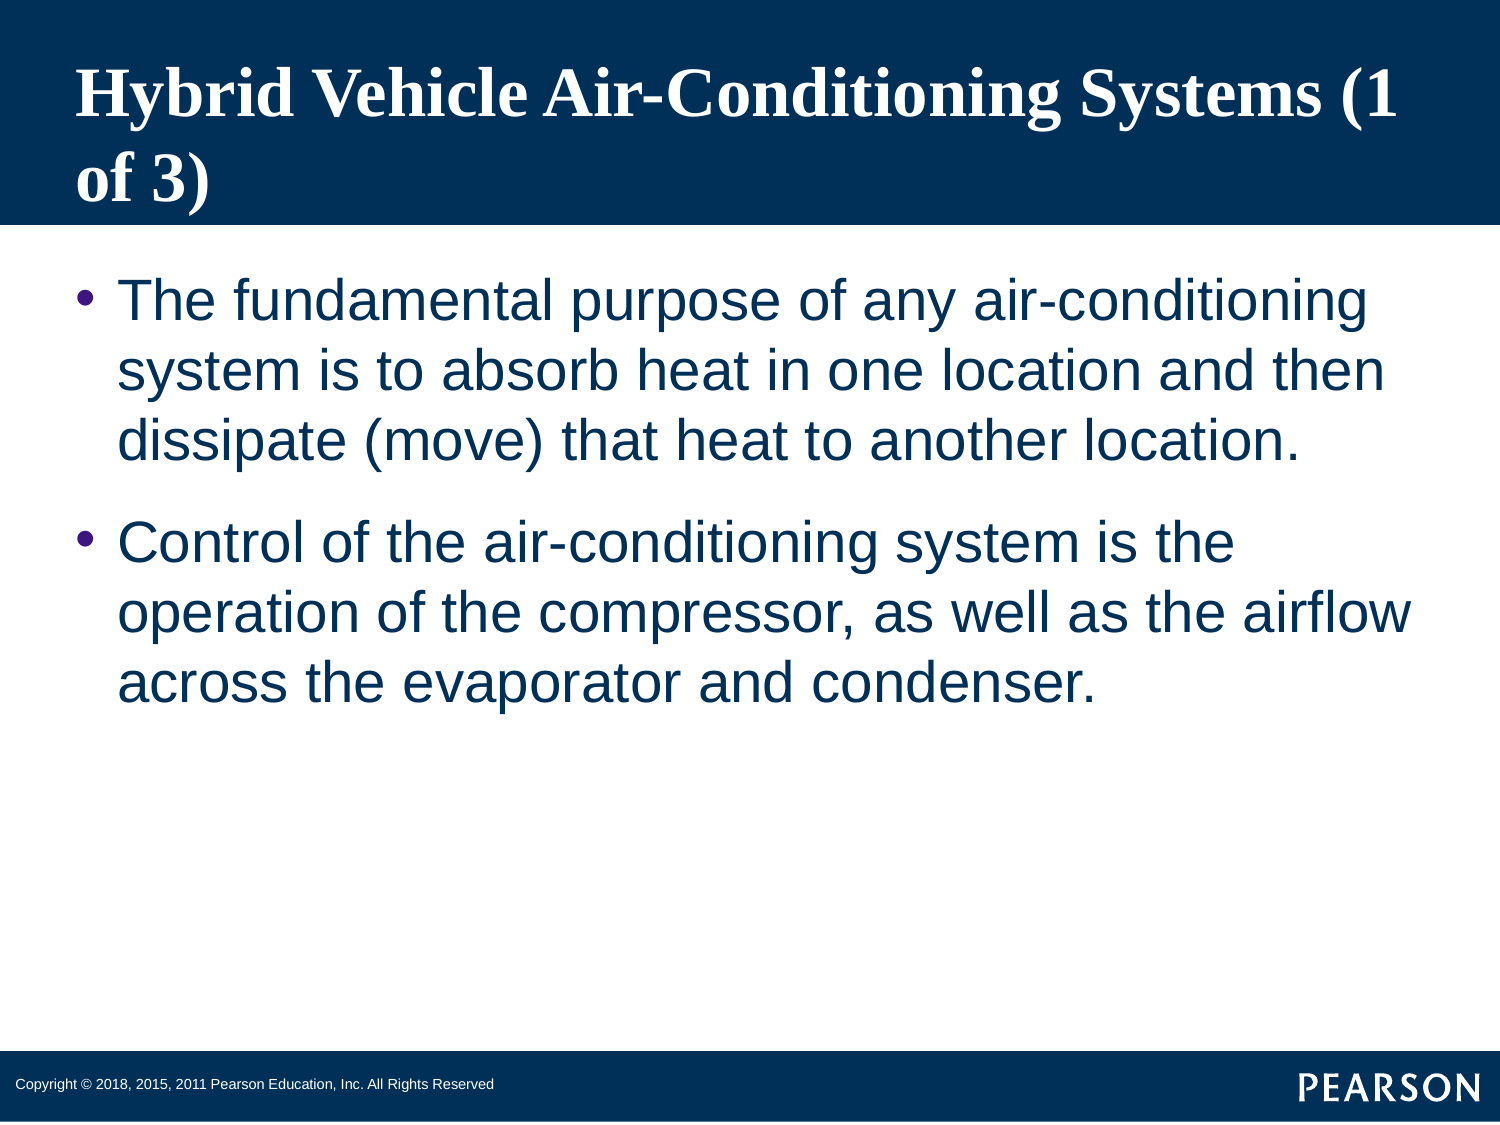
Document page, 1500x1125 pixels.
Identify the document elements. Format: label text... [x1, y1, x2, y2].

list The fundamental purpose of any air-conditioning system is to absorb heat in one location and then dissipate (move) that heat to another location. Control of the air-conditioning system is the operation of the compressor, as well as the airflow across the evaporator and condenser. [75, 262, 1425, 1005]
title Hybrid Vehicle Air-Conditioning Systems (1 of 3) [75, 35, 1425, 216]
